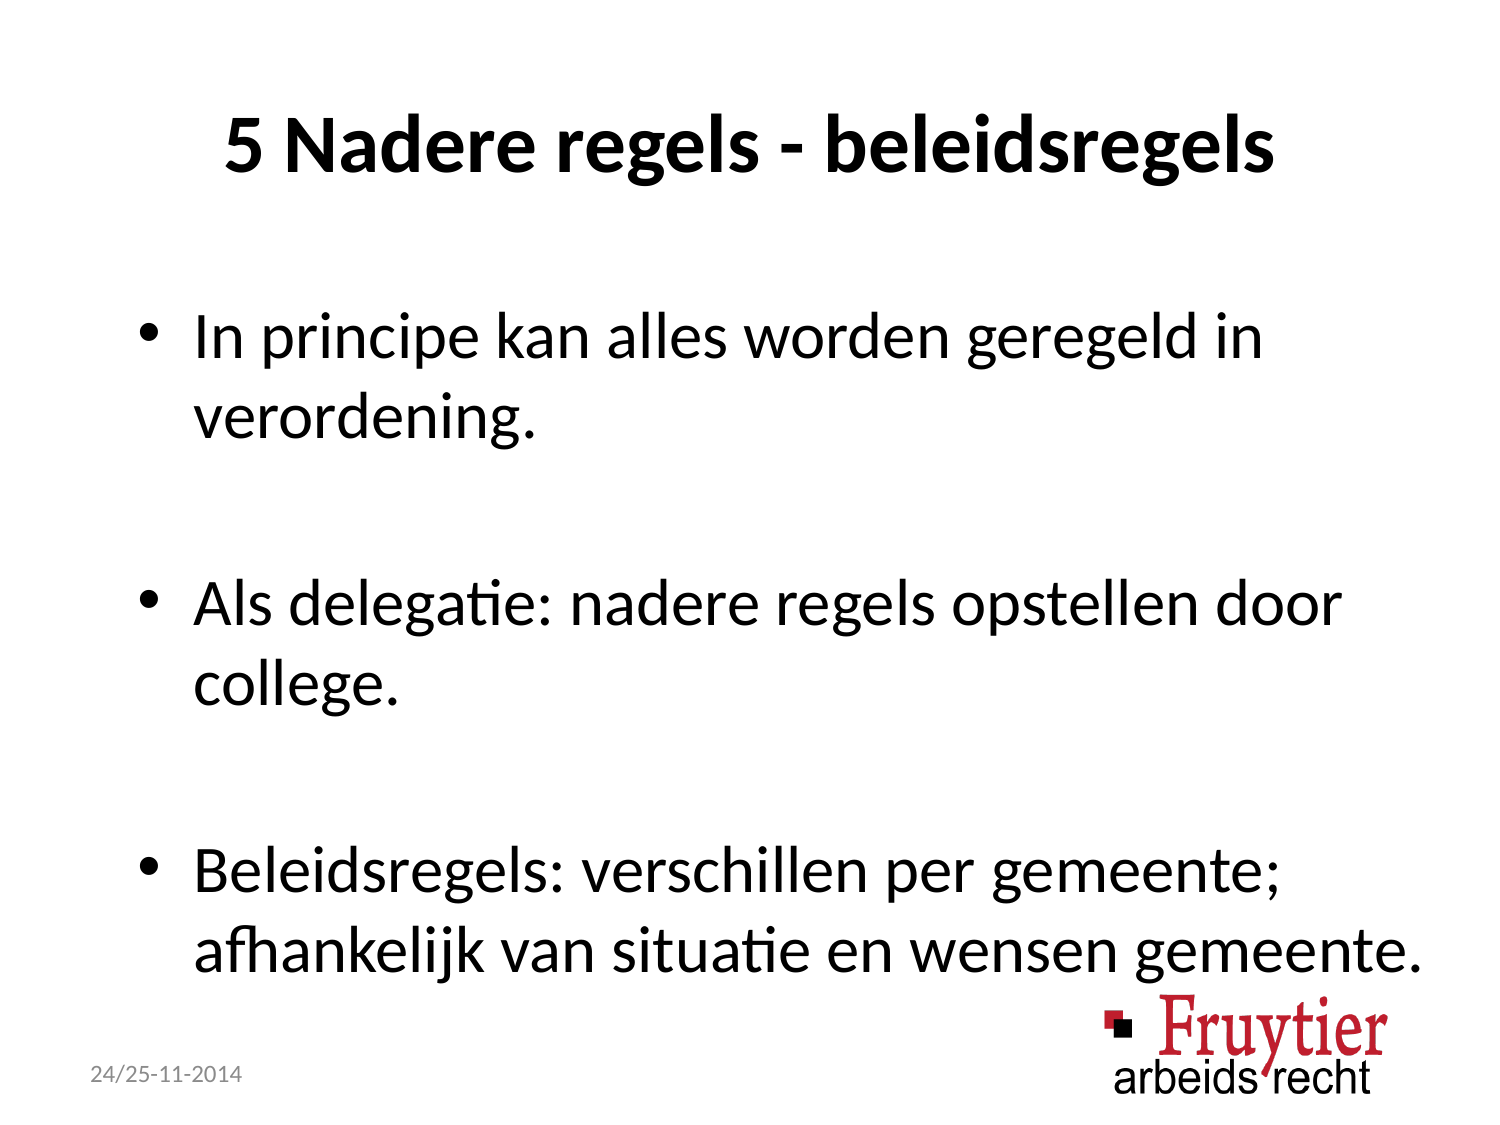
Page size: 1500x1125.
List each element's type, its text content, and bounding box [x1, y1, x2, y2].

list In principe kan alles worden geregeld in verordening. Als delegatie: nadere regels opstellen door college. Beleidsregels: verschillen per gemeente; afhankelijk van situatie en wensen gemeente. [122, 284, 1500, 1078]
picture [1104, 976, 1388, 1109]
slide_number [75, 1042, 425, 1103]
title 5 Nadere regels - beleidsregels [75, 45, 1425, 233]
